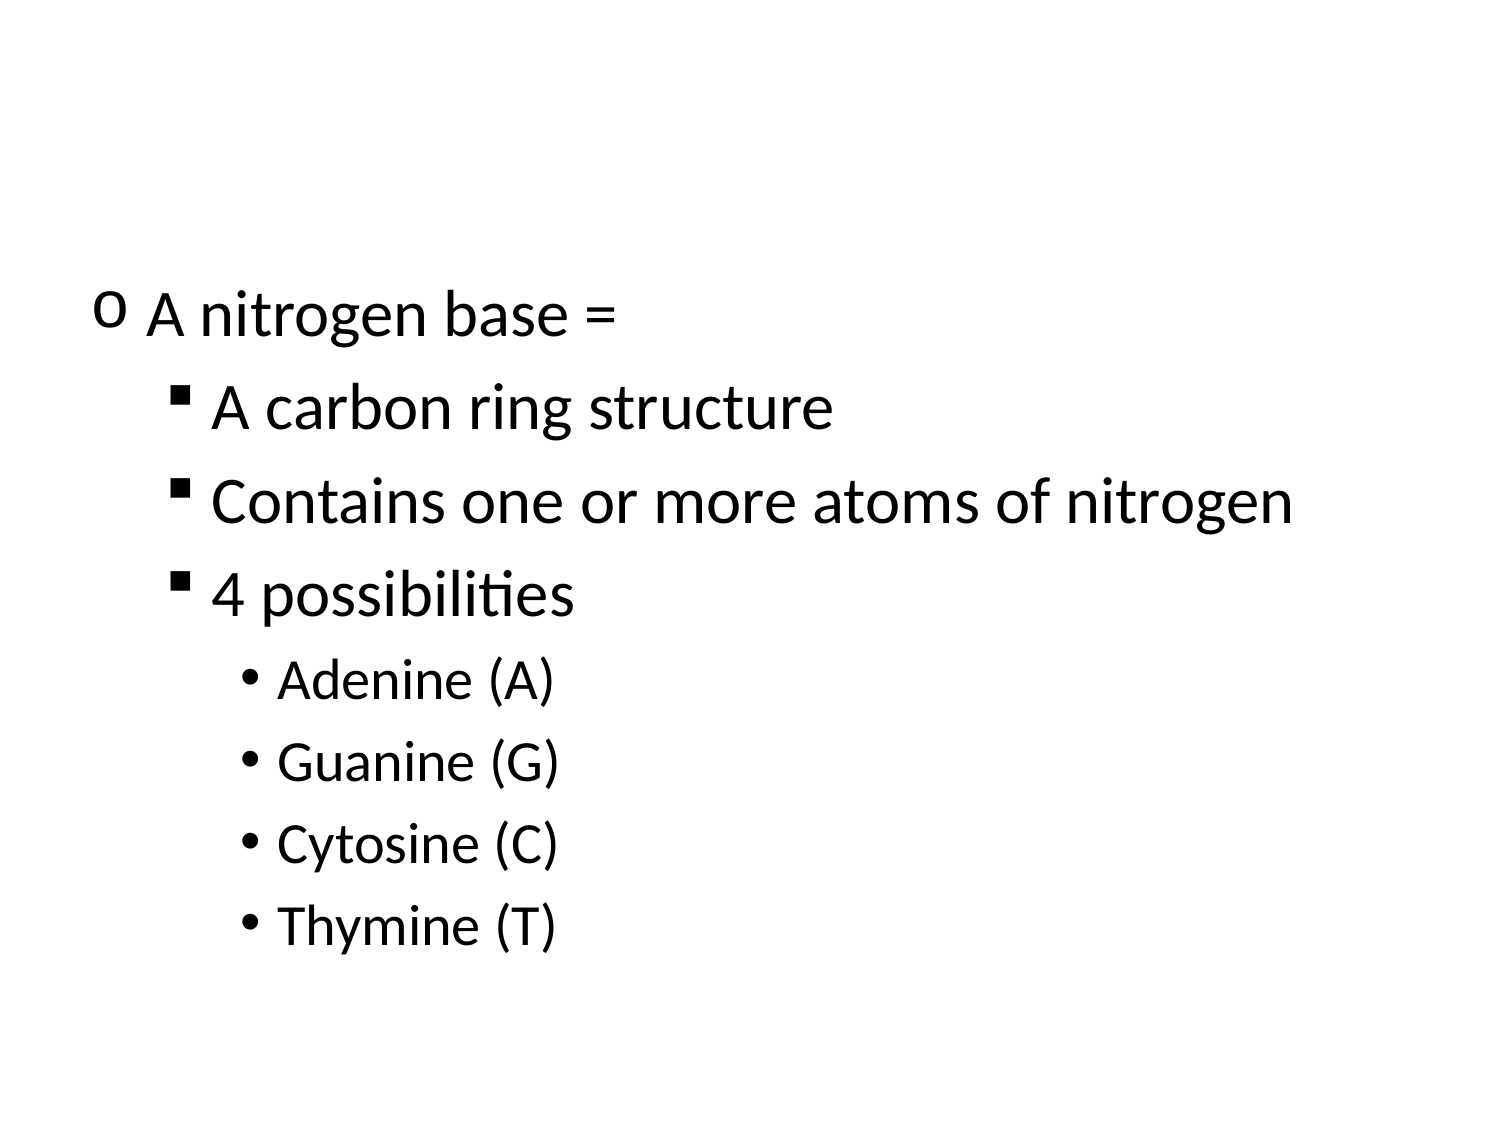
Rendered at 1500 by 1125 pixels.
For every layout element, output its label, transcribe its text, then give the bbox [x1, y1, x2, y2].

list A nitrogen base = A carbon ring structure Contains one or more atoms of nitrogen 4 possibilities Adenine (A) Guanine (G) Cytosine (C) Thymine (T) [75, 262, 1425, 1005]
